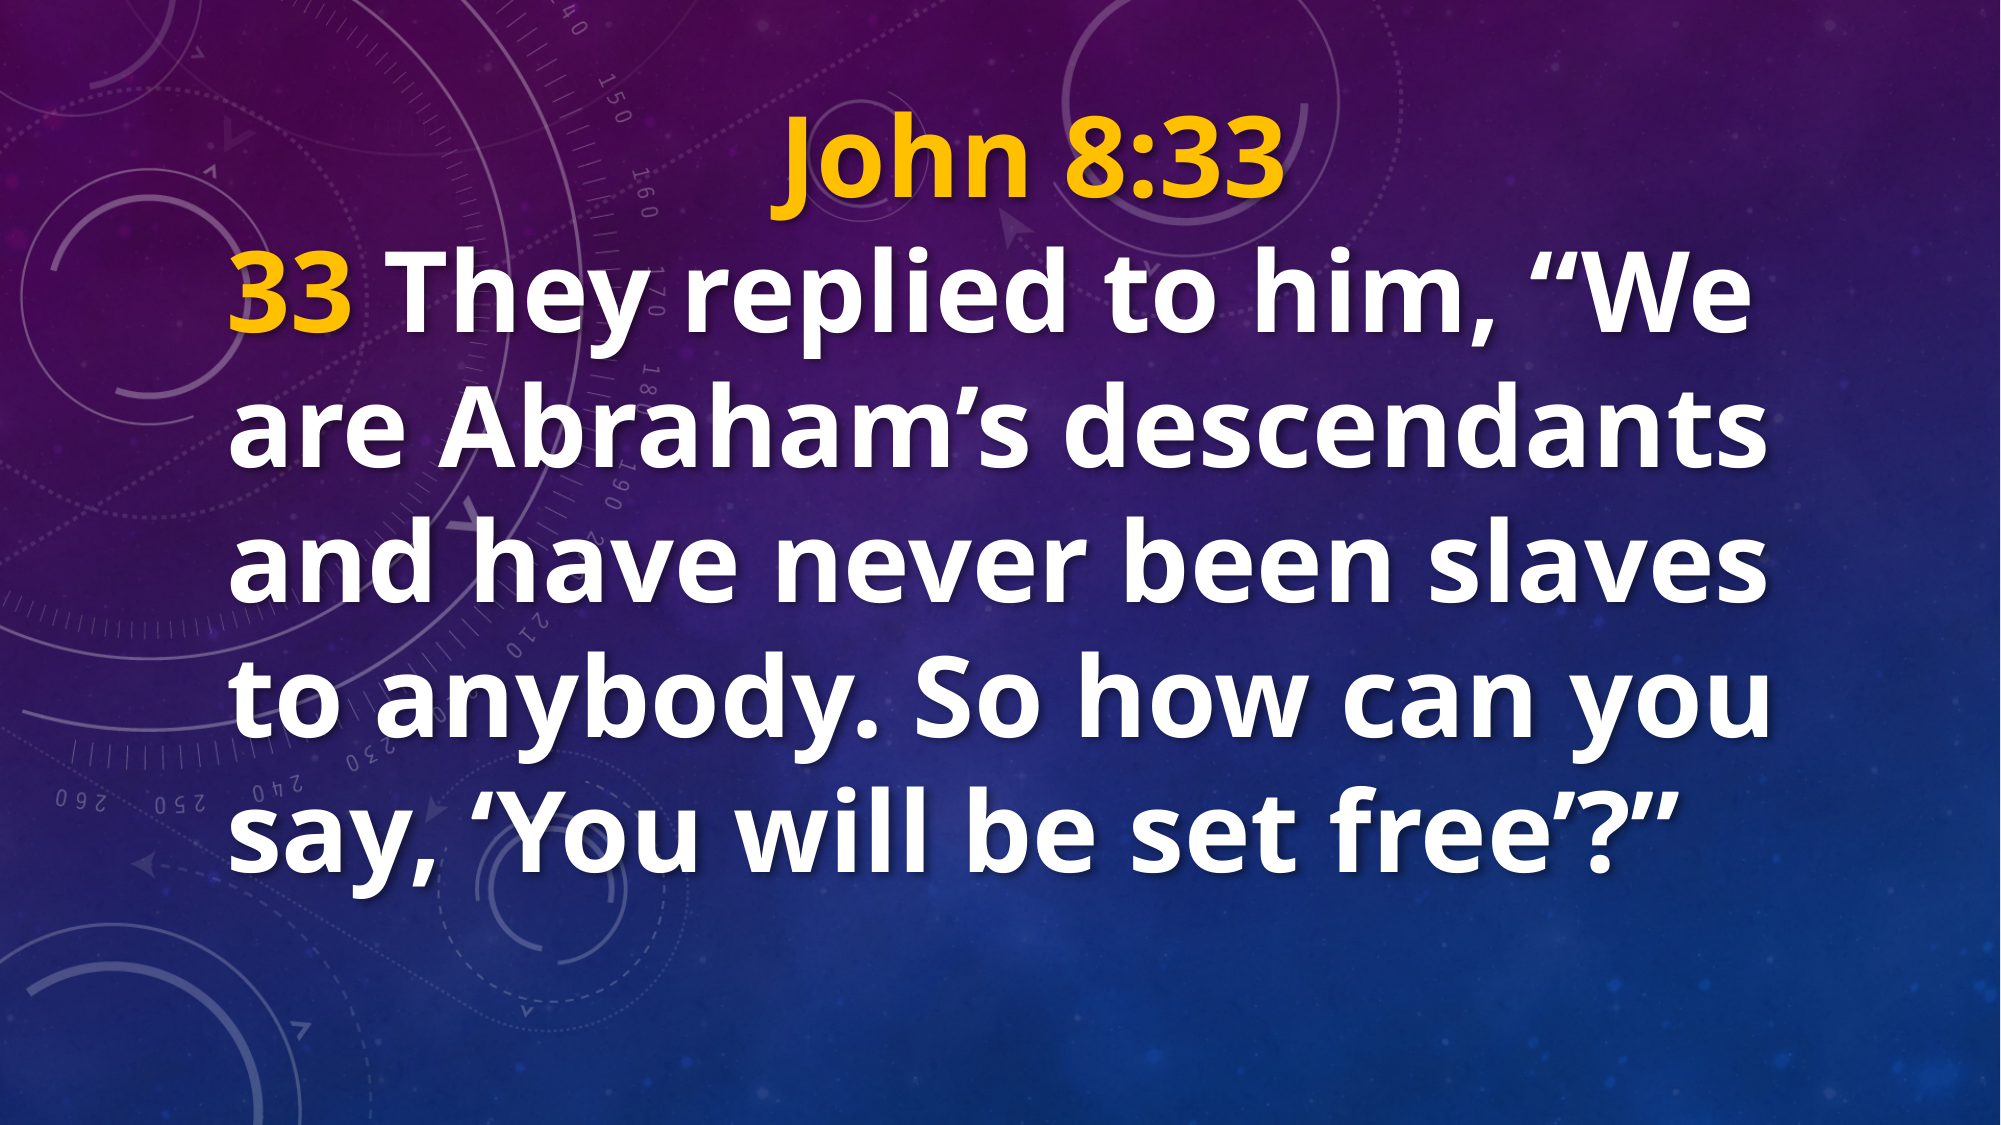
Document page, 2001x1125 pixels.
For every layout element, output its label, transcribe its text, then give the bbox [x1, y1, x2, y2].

text_box John 8:33 33 They replied to him, “We are Abraham’s descendants and have never been slaves to anybody. So how can you say, ‘You will be set free’?” [211, 77, 1857, 903]
picture [0, 0, 2001, 1125]
